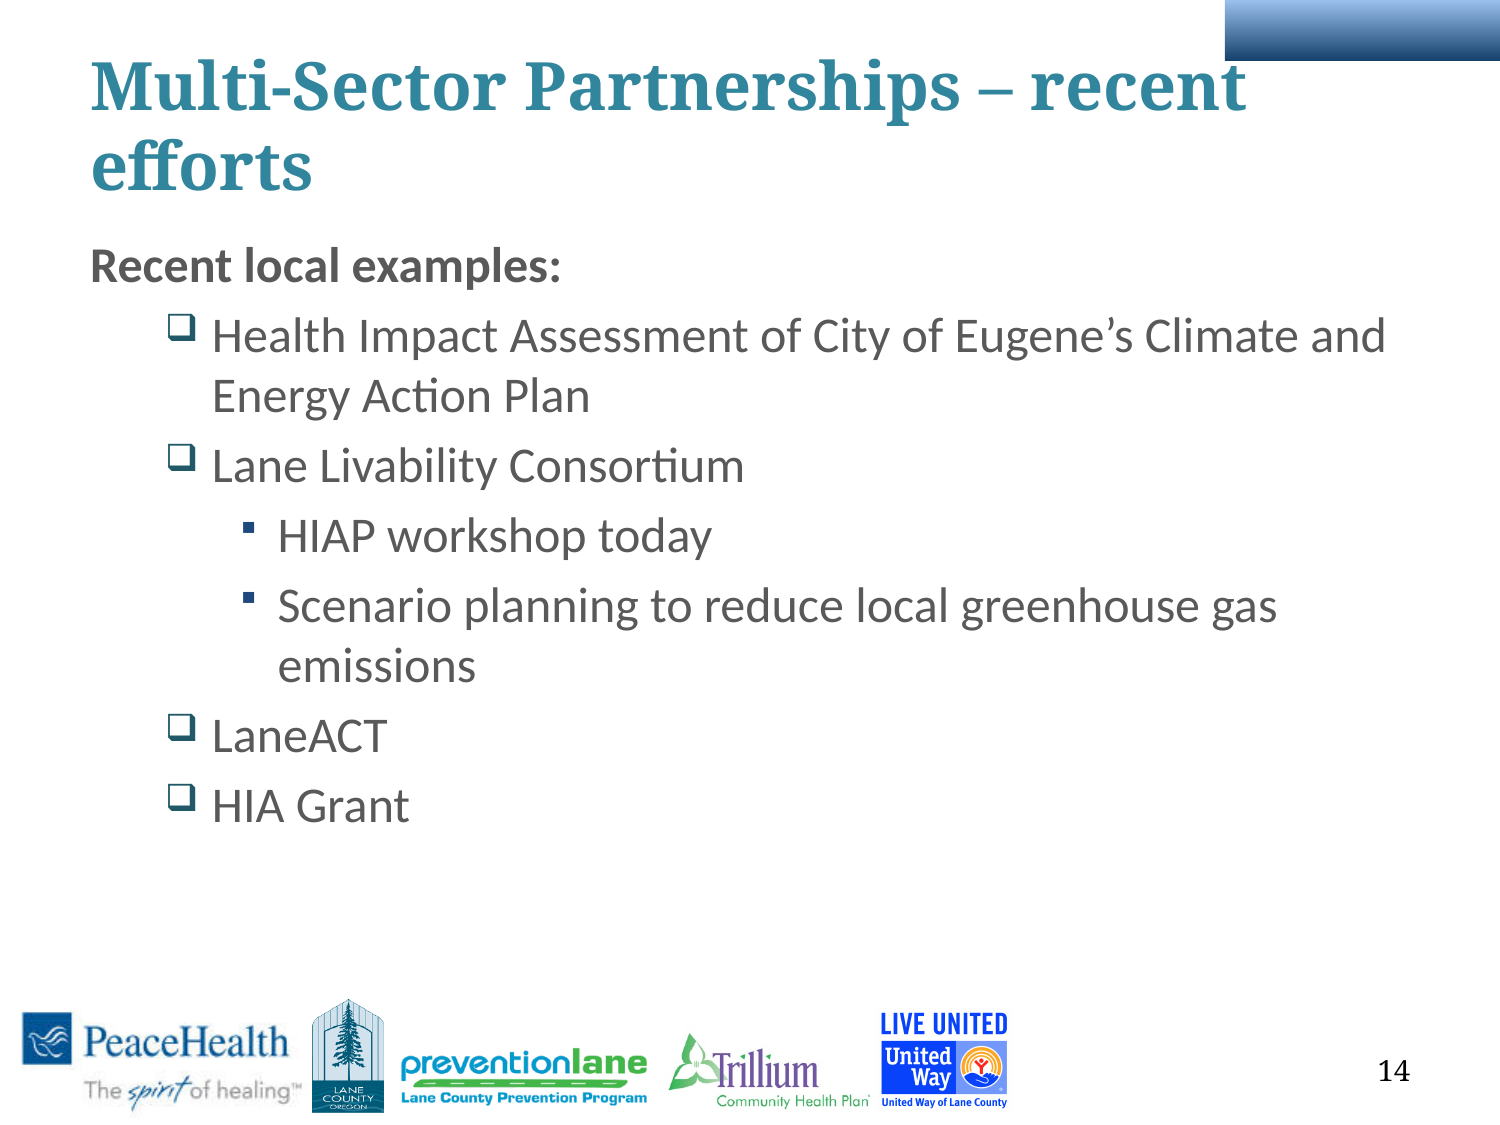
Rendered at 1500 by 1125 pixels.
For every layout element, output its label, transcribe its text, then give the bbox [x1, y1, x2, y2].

picture [387, 1006, 652, 1125]
slide_number 14 [1074, 1042, 1425, 1103]
picture [0, 987, 384, 1125]
picture [662, 1006, 1013, 1113]
title Multi-Sector Partnerships – recent efforts [74, 60, 1426, 188]
list Recent local examples: Health Impact Assessment of City of Eugene’s Climate and Energy Action Plan Lane Livability Consortium HIAP workshop today Scenario planning to reduce local greenhouse gas emissions LaneACT HIA Grant [74, 224, 1426, 1006]
